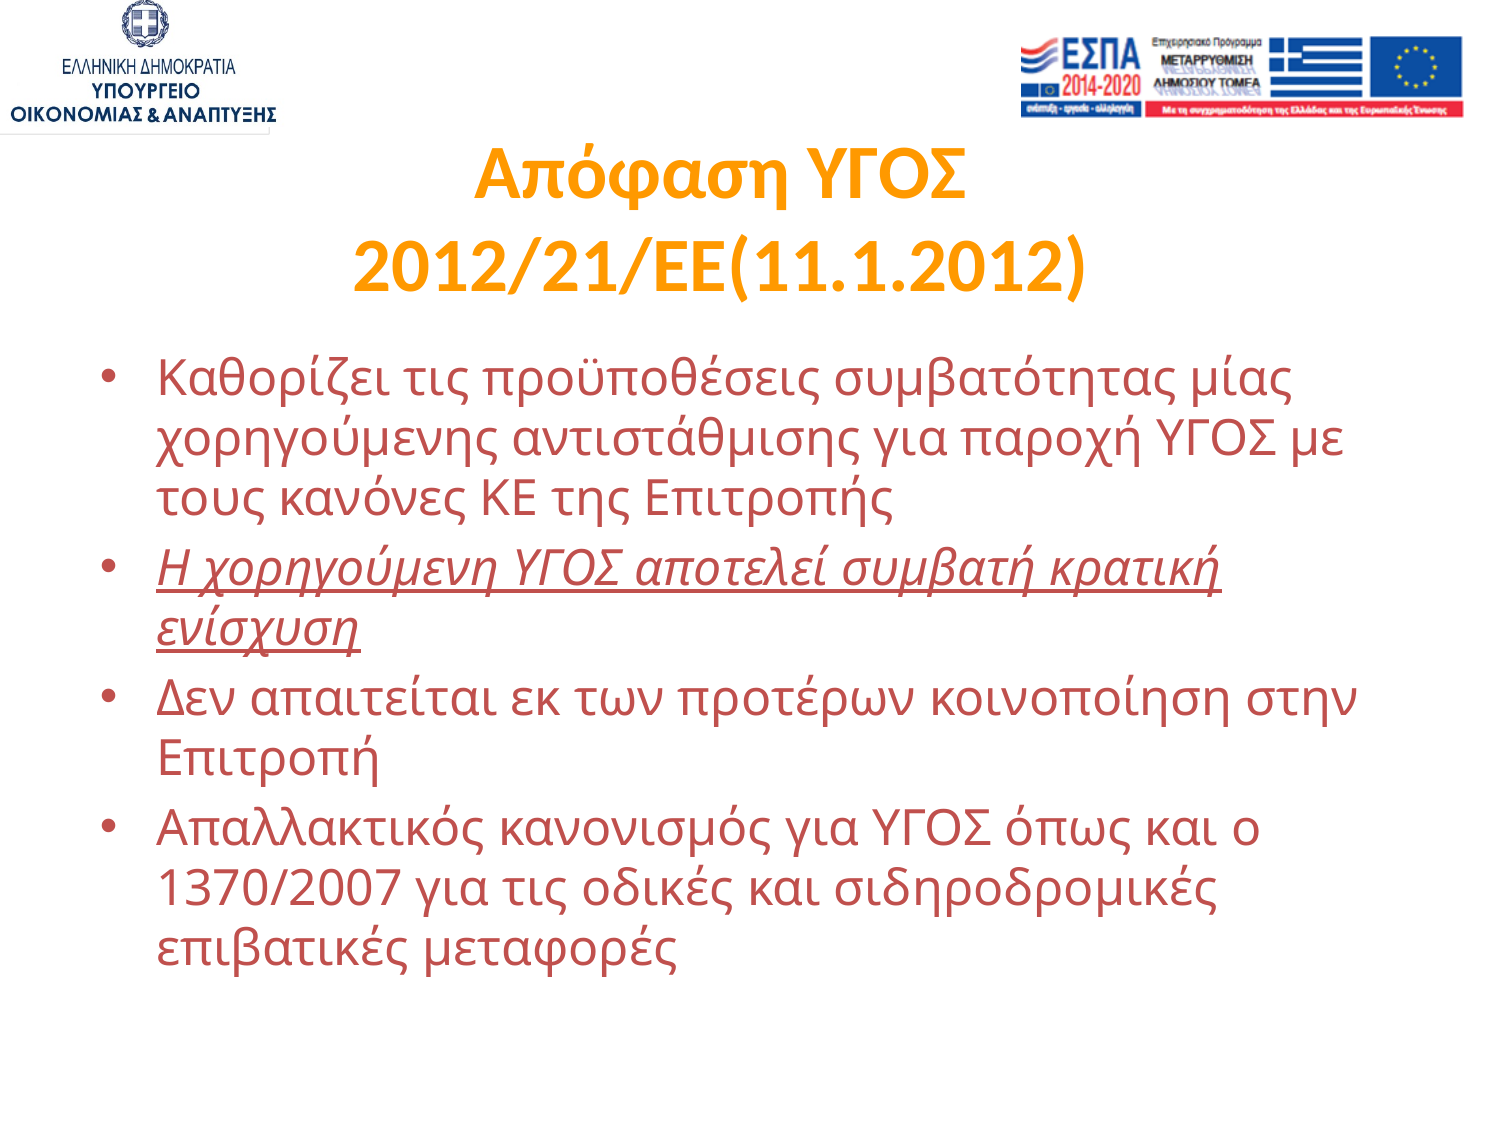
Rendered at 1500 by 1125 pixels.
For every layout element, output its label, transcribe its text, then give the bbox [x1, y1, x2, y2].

list Καθορίζει τις προϋποθέσεις συμβατότητας μίας χορηγούμενης αντιστάθμισης για παροχή ΥΓΟΣ με τους κανόνες ΚΕ της Επιτροπής Η χορηγούμενη ΥΓΟΣ αποτελεί συμβατή κρατική ενίσχυση Δεν απαιτείται εκ των προτέρων κοινοποίηση στην Επιτροπή Απαλλακτικός κανονισμός για ΥΓΟΣ όπως και ο 1370/2007 για τις οδικές και σιδηροδρομικές επιβατικές μεταφορές [84, 338, 1435, 1071]
picture [1021, 36, 1468, 122]
title Απόφαση ΥΓΟΣ 2012/21/ΕΕ(11.1.2012) [159, 113, 1284, 315]
picture [0, 0, 288, 136]
